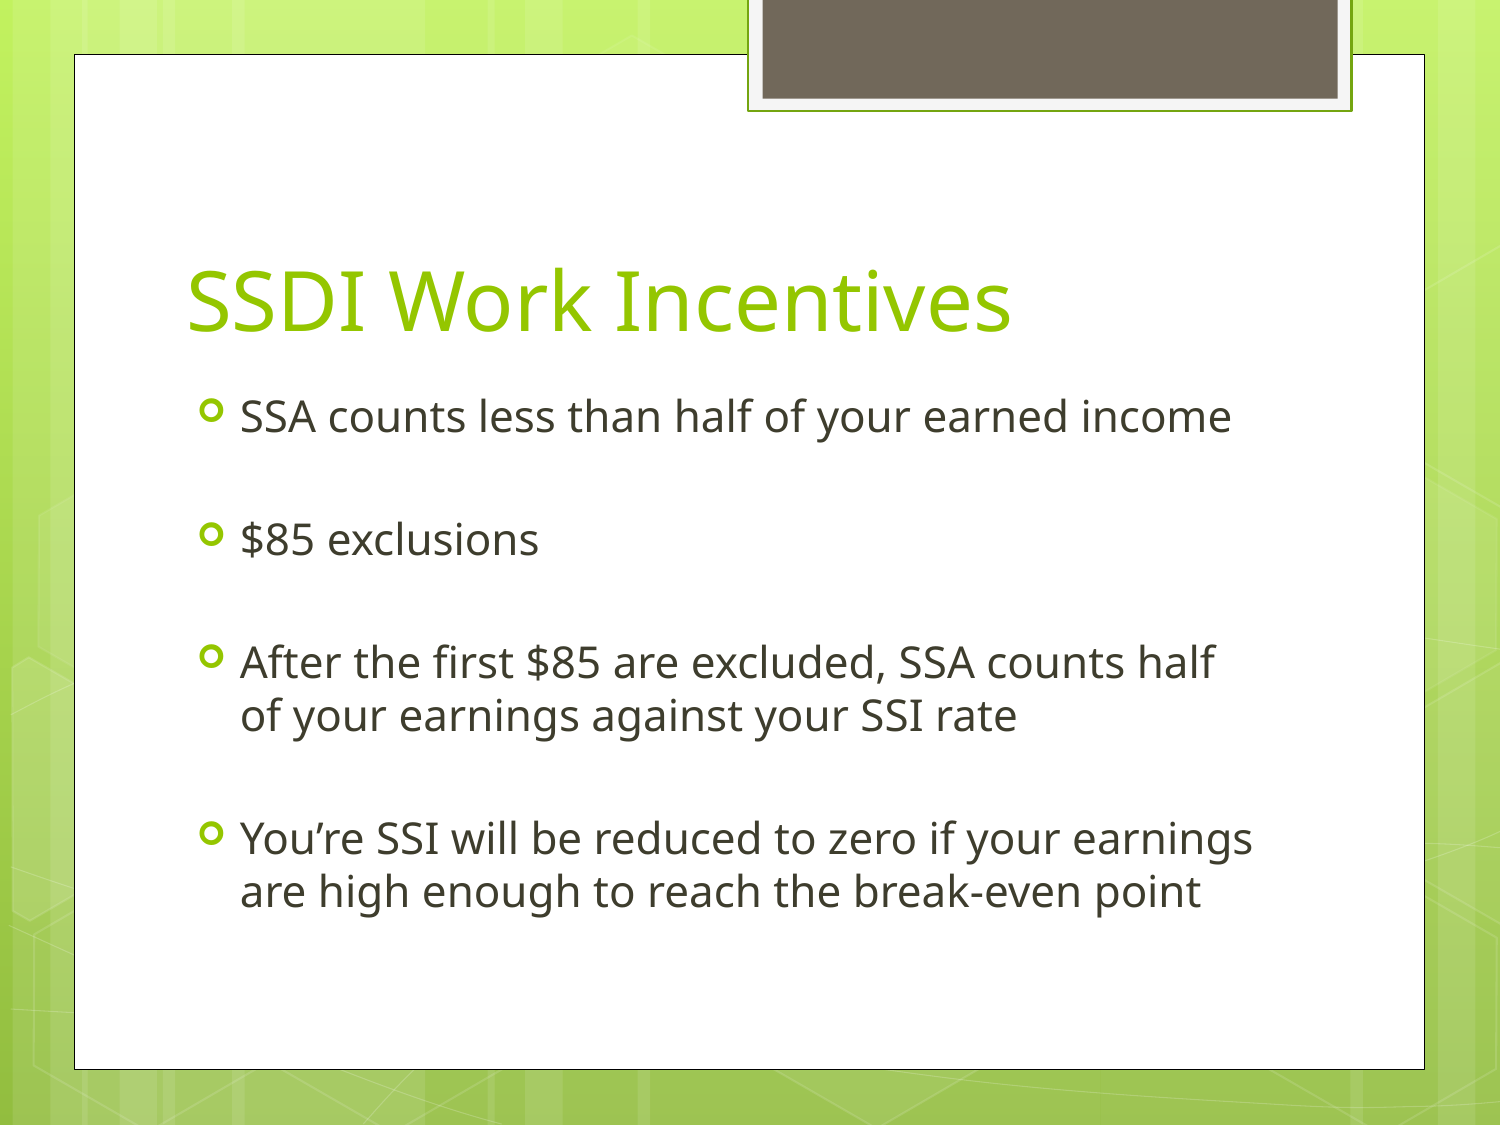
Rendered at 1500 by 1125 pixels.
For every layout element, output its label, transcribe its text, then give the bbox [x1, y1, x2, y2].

title SSDI Work Incentives [171, 168, 1324, 357]
list SSA counts less than half of your earned income $85 exclusions After the first $85 are excluded, SSA counts half of your earnings against your SSI rate You’re SSI will be reduced to zero if your earnings are high enough to reach the break-even point [171, 381, 1283, 957]
